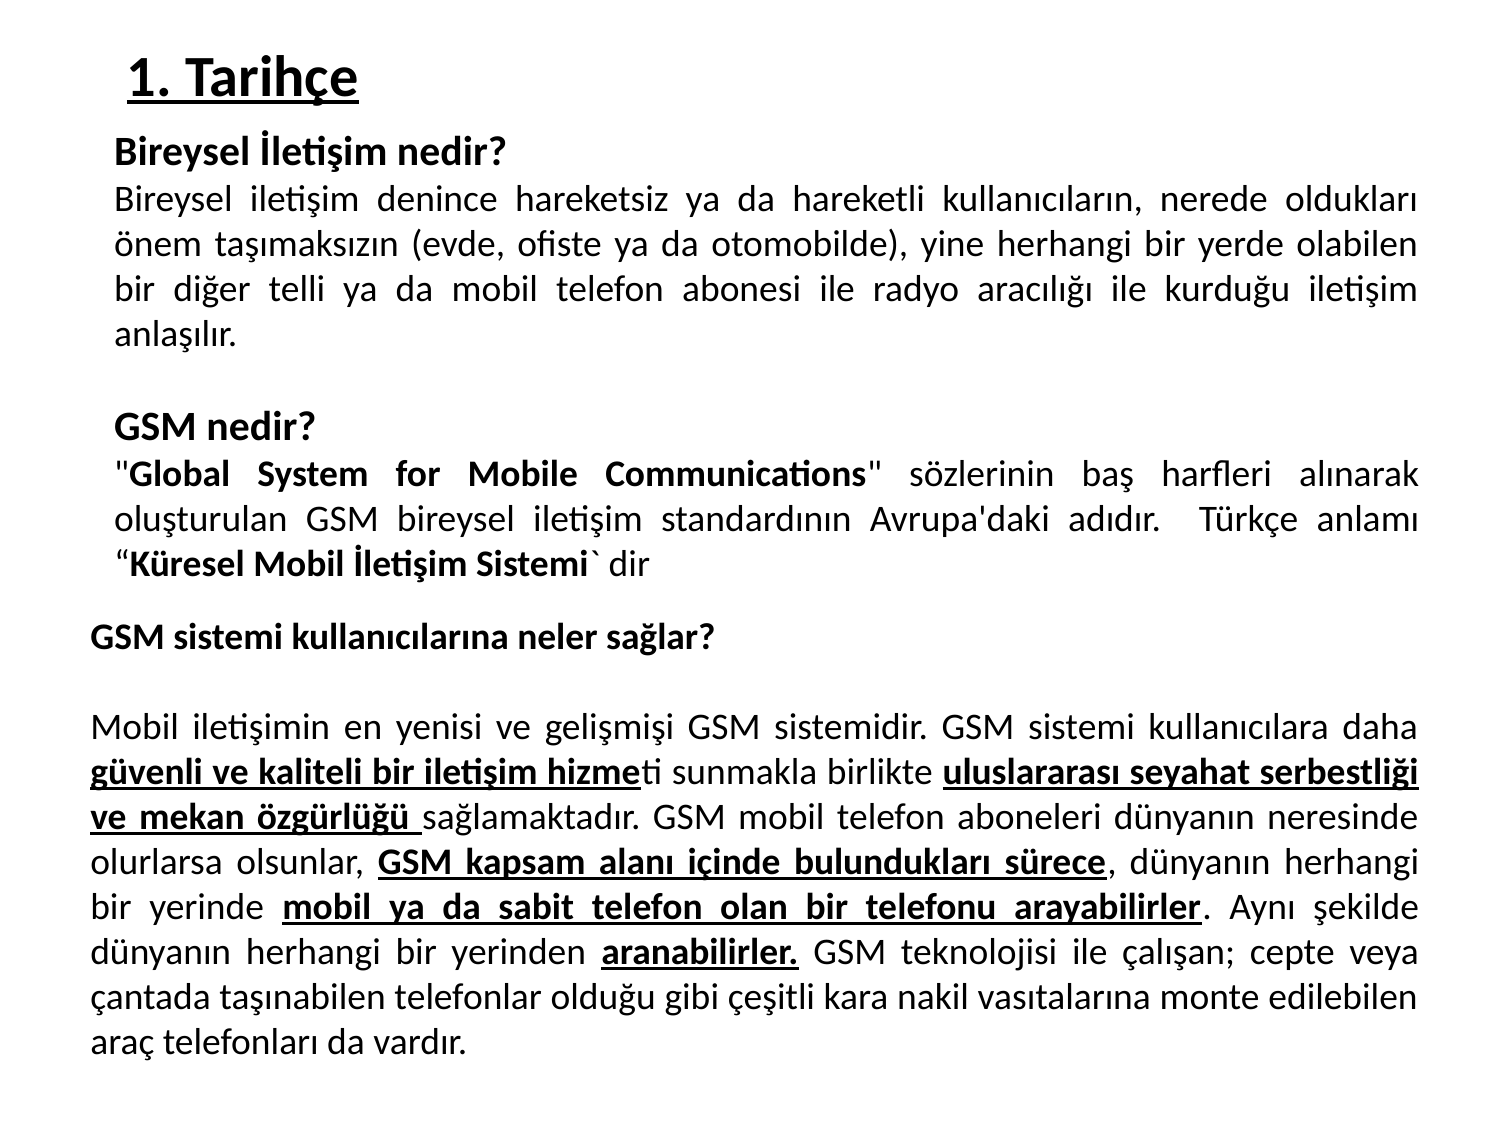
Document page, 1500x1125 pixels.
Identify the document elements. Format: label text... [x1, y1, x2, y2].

text_box GSM sistemi kullanıcılarına neler sağlar? Mobil iletişimin en yenisi ve gelişmişi GSM sistemidir. GSM sistemi kullanıcılara daha güvenli ve kaliteli bir iletişim hizmeti sunmakla birlikte uluslararası seyahat serbestliği ve mekan özgürlüğü sağlamaktadır. GSM mobil telefon aboneleri dünyanın neresinde olurlarsa olsunlar, GSM kapsam alanı içinde bulundukları sürece, dünyanın herhangi bir yerinde mobil ya da sabit telefon olan bir telefonu arayabilirler. Aynı şekilde dünyanın herhangi bir yerinden aranabilirler. GSM teknolojisi ile çalışan; cepte veya çantada taşınabilen telefonlar olduğu gibi çeşitli kara nakil vasıtalarına monte edilebilen araç telefonları da vardır. [75, 604, 1435, 1070]
text_box 1. Tarihçe [112, 30, 467, 116]
text_box Bireysel İletişim nedir? Bireysel iletişim denince hareketsiz ya da hareketli kullanıcıların, nerede oldukları önem taşımaksızın (evde, ofiste ya da otomobilde), yine herhangi bir yerde olabilen bir diğer telli ya da mobil telefon abonesi ile radyo aracılığı ile kurduğu iletişim anlaşılır. GSM nedir? "Global System for Mobile Communications" sözlerinin baş harfleri alınarak oluşturulan GSM bireysel iletişim standardının Avrupa'daki adıdır. Türkçe anlamı “Küresel Mobil İletişim Sistemi` dir [99, 116, 1435, 604]
